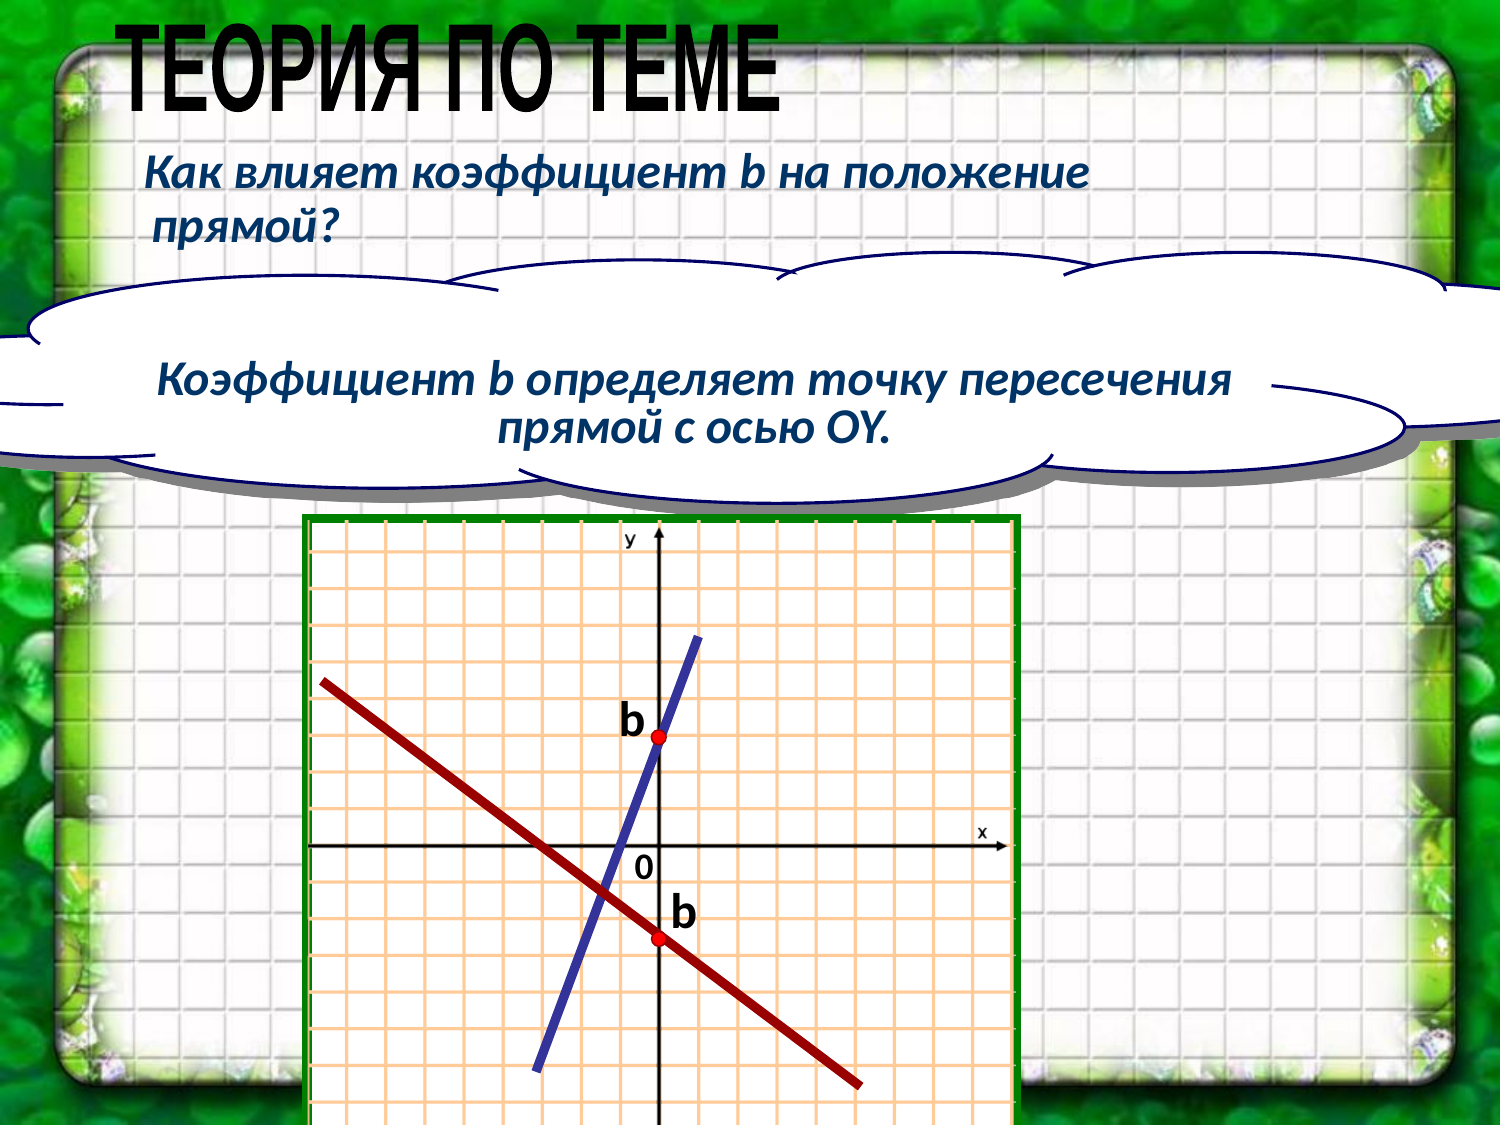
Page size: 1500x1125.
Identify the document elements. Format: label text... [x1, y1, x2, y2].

picture [1007, 253, 1187, 265]
picture [0, 437, 1500, 1125]
text_box Коэффициент b определяет точку пересечения прямой с осью OY. [0, 252, 1500, 504]
picture [0, 0, 1500, 336]
text_box Как влияет коэффициент b на положение прямой? [94, 124, 1227, 253]
